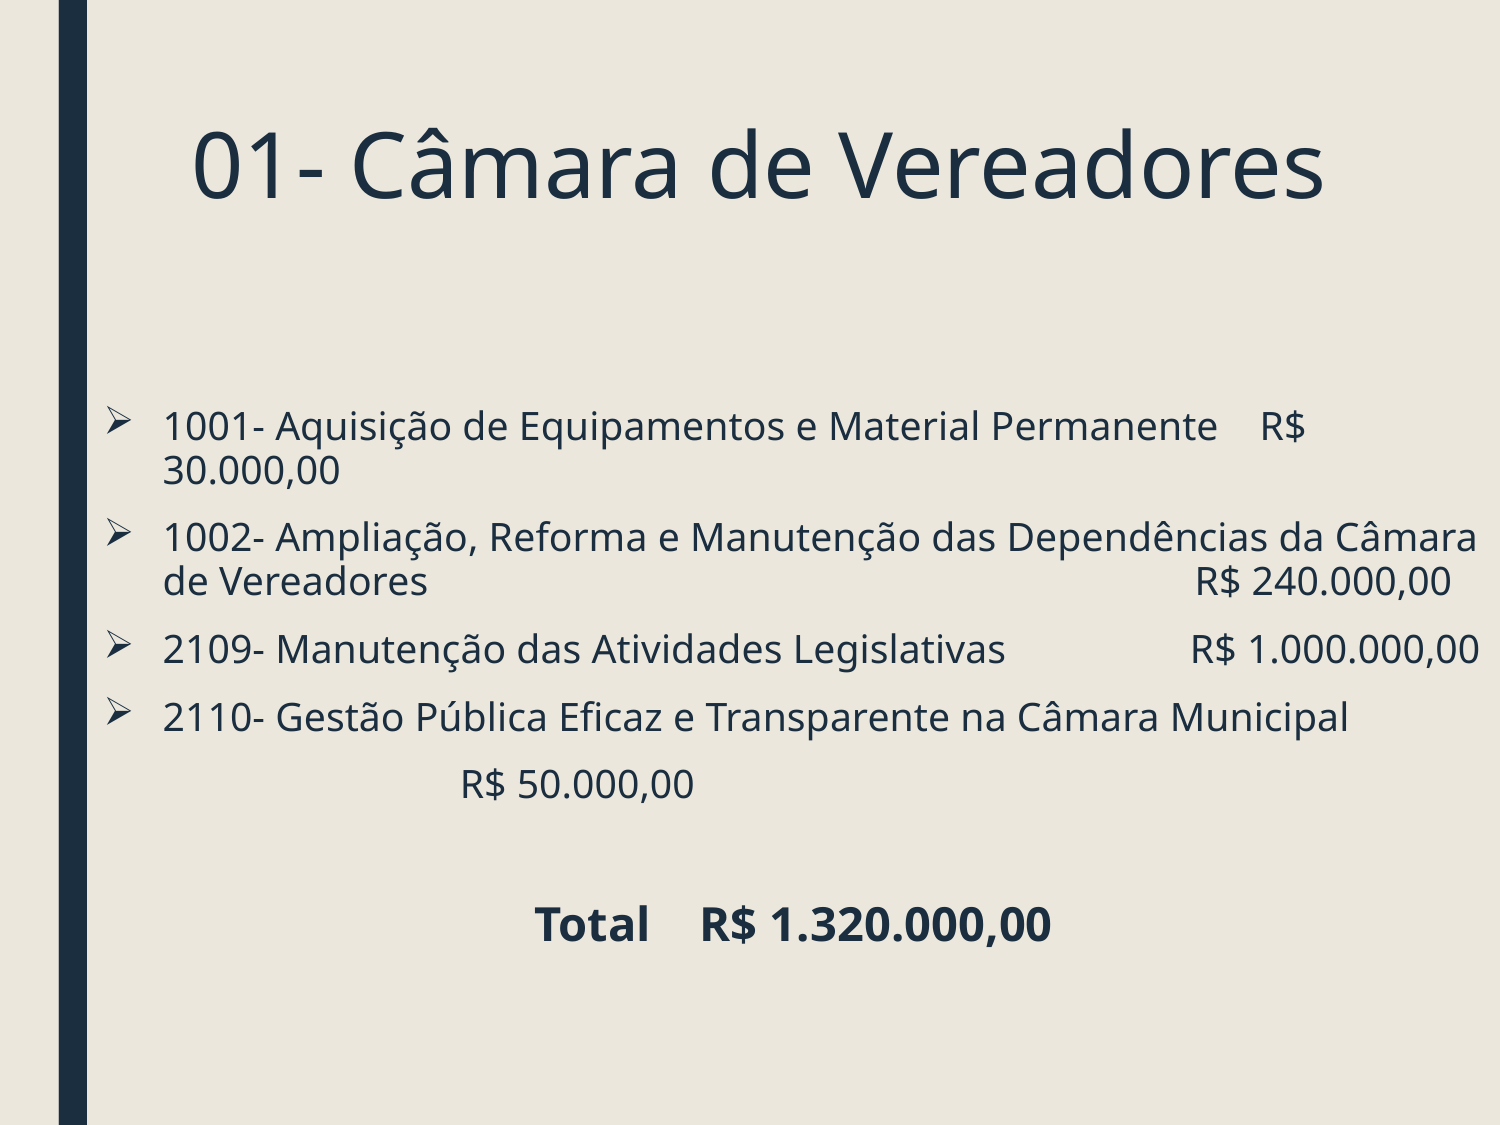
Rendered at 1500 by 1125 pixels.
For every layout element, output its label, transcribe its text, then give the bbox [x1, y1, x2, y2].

title 01- Câmara de Vereadores [168, 112, 1351, 357]
list 1001- Aquisição de Equipamentos e Material Permanente R$ 30.000,00 1002- Ampliação, Reforma e Manutenção das Dependências da Câmara de Vereadores R$ 240.000,00 2109- Manutenção das Atividades Legislativas R$ 1.000.000,00 2110- Gestão Pública Eficaz e Transparente na Câmara Municipal R$ 50.000,00 Total R$ 1.320.000,00 [88, 397, 1500, 963]
